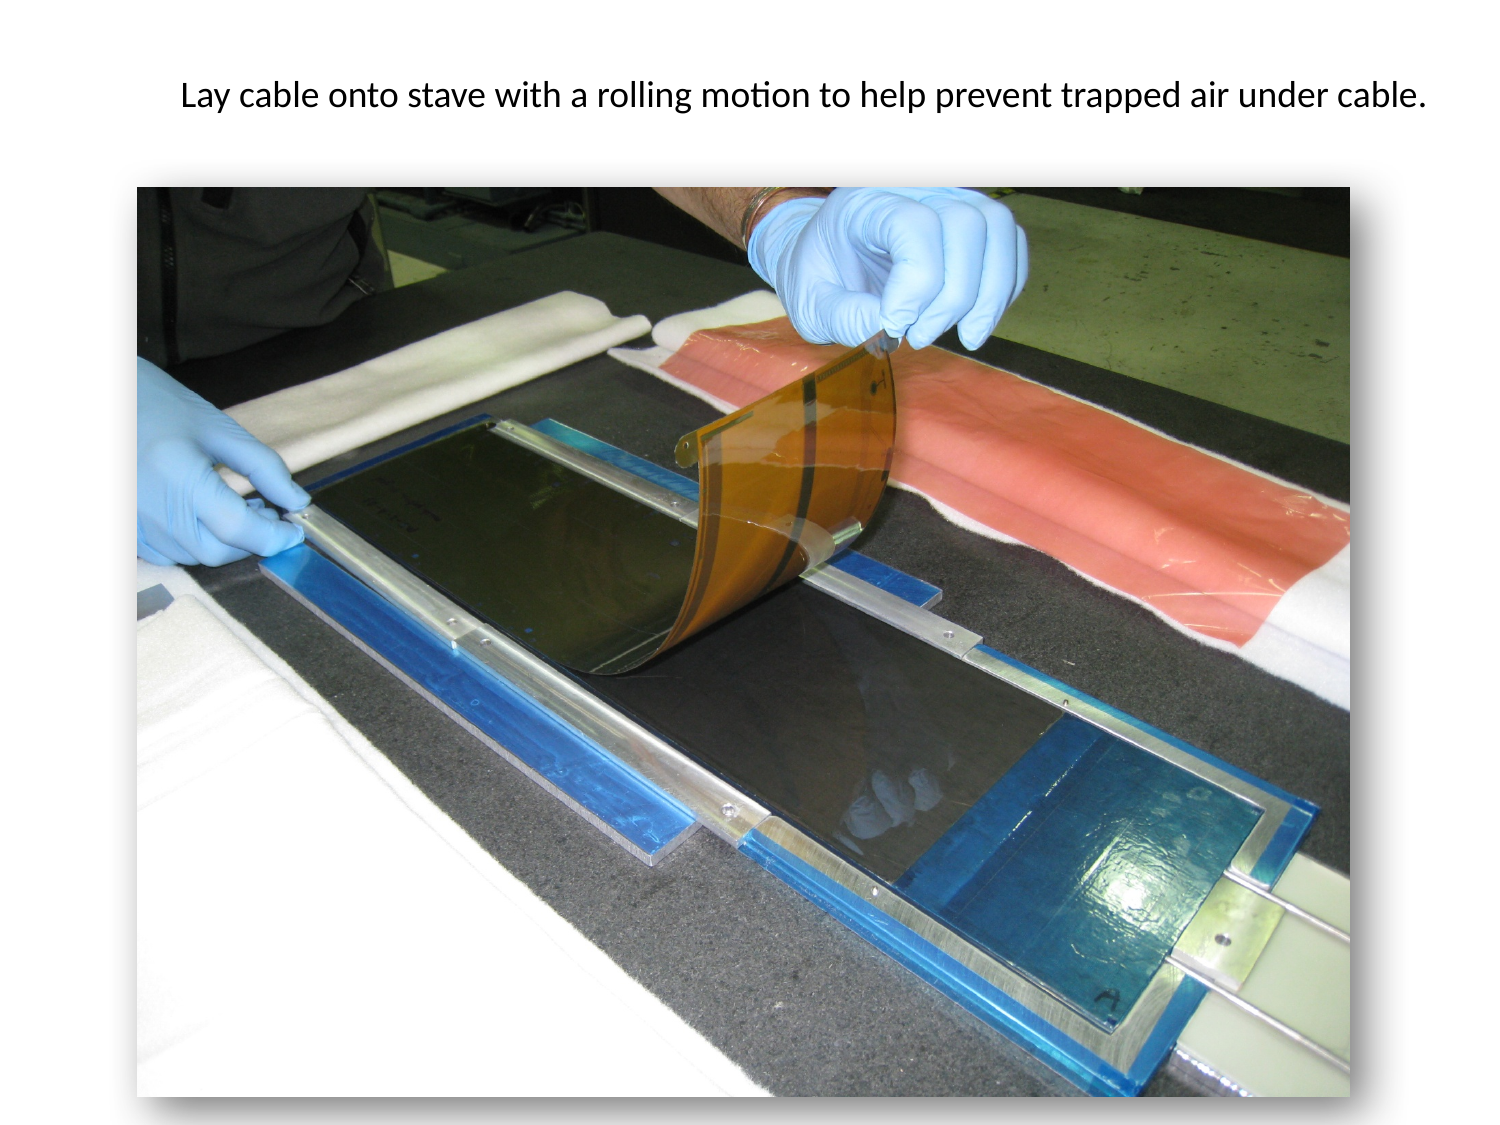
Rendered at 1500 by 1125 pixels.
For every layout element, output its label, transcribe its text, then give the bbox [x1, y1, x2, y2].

text_box Lay cable onto stave with a rolling motion to help prevent trapped air under cable. [165, 62, 1444, 123]
picture [137, 187, 1351, 1098]
